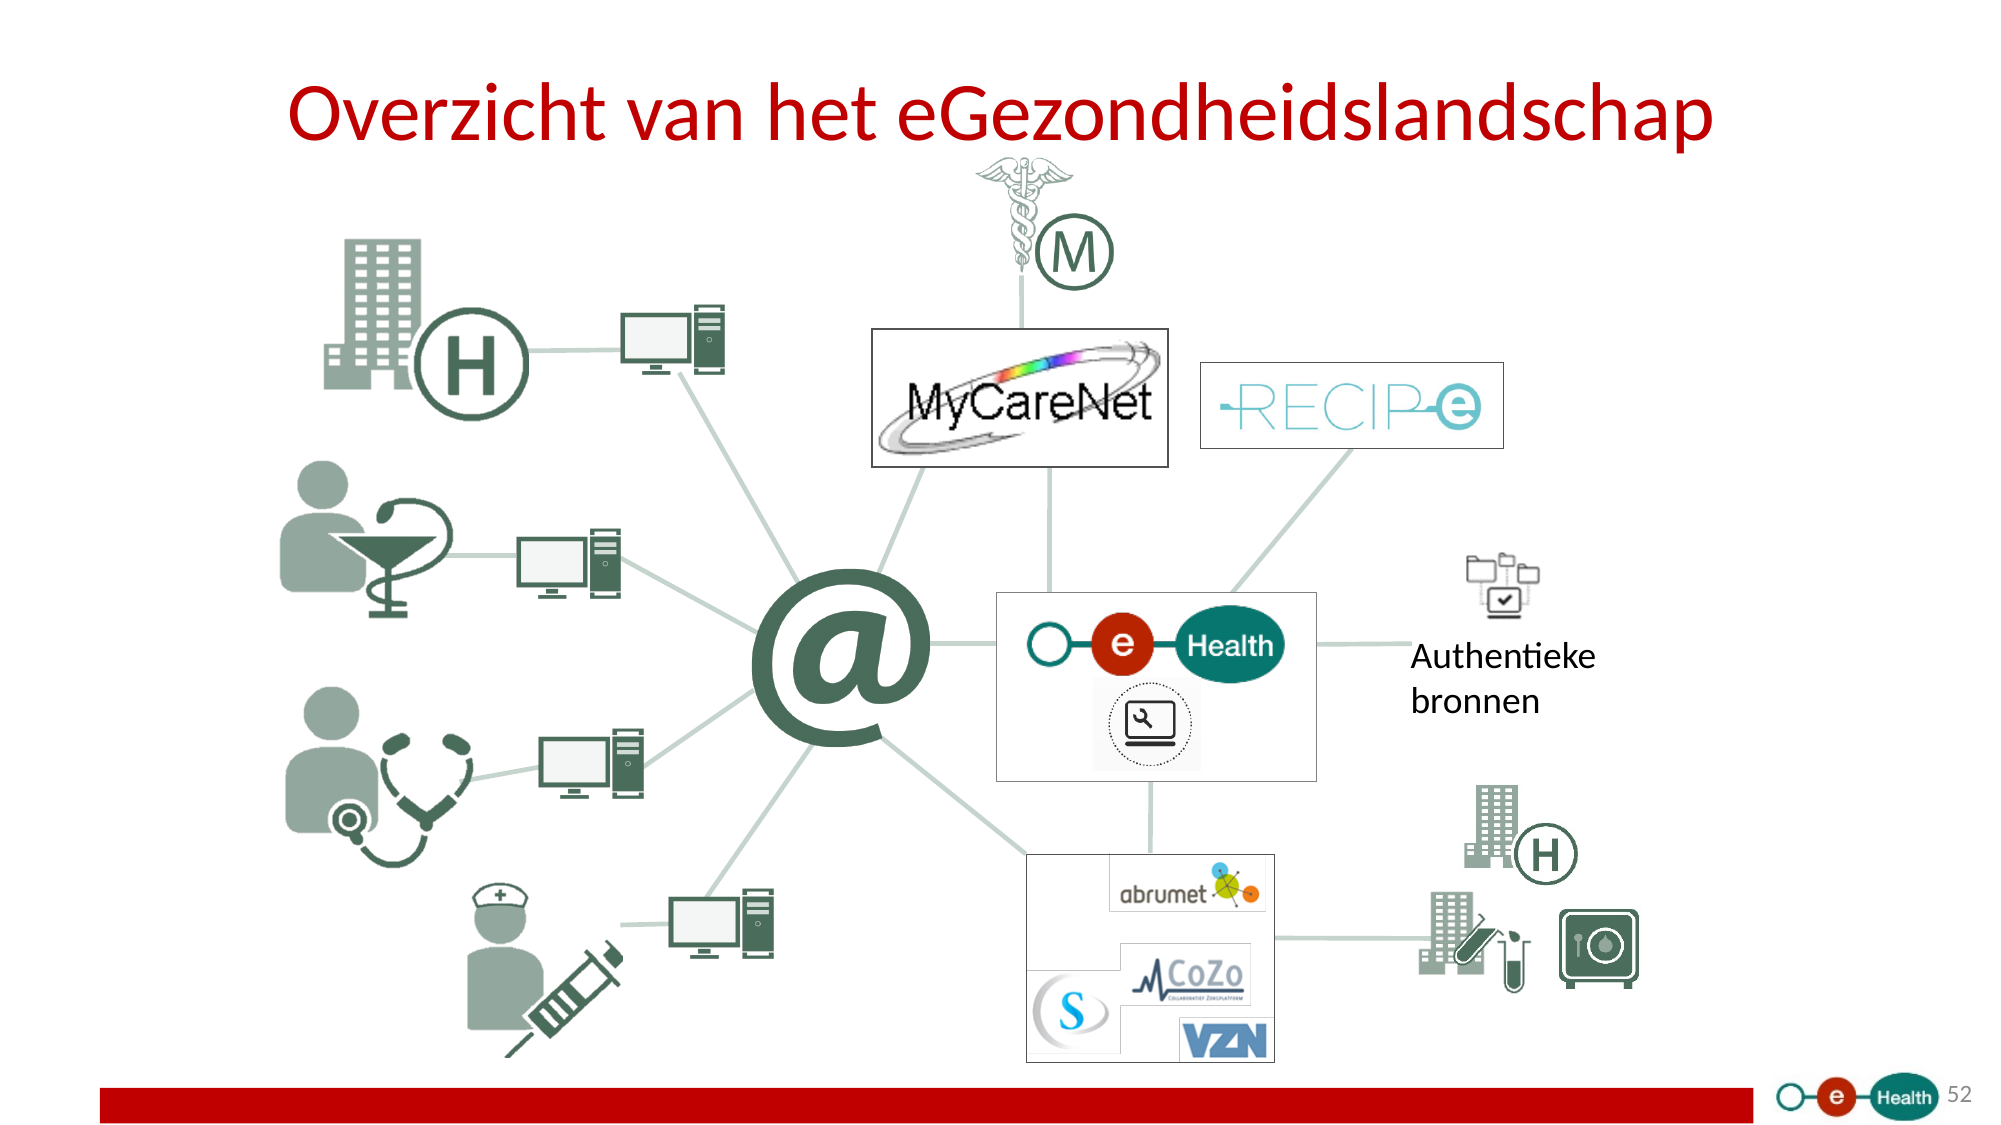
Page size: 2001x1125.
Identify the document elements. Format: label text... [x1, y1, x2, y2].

title Overzicht van het eGezondheidslandschap [102, 30, 1903, 183]
picture [276, 675, 638, 1065]
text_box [486, 763, 527, 782]
picture [1025, 853, 1275, 1064]
text_box [1055, 590, 1228, 601]
text_box [1299, 602, 1318, 642]
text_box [678, 372, 800, 550]
picture [613, 281, 731, 399]
picture [662, 865, 780, 982]
picture [716, 533, 965, 782]
text_box [994, 590, 1044, 643]
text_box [704, 744, 813, 900]
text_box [881, 737, 1027, 855]
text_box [629, 689, 711, 777]
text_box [609, 552, 711, 633]
picture [1553, 902, 1644, 994]
text_box [1156, 653, 1318, 784]
picture [273, 217, 546, 632]
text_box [877, 476, 924, 532]
picture [1200, 361, 1504, 449]
text_box [994, 653, 1144, 784]
picture [510, 504, 627, 622]
picture [1015, 603, 1296, 771]
picture [1767, 1064, 1945, 1124]
text_box Authentieke bronnen [1395, 623, 1621, 729]
picture [532, 705, 650, 823]
picture [1454, 540, 1558, 631]
picture [967, 146, 1122, 301]
picture [872, 329, 1168, 467]
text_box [1231, 457, 1353, 594]
picture [1411, 773, 1586, 1006]
